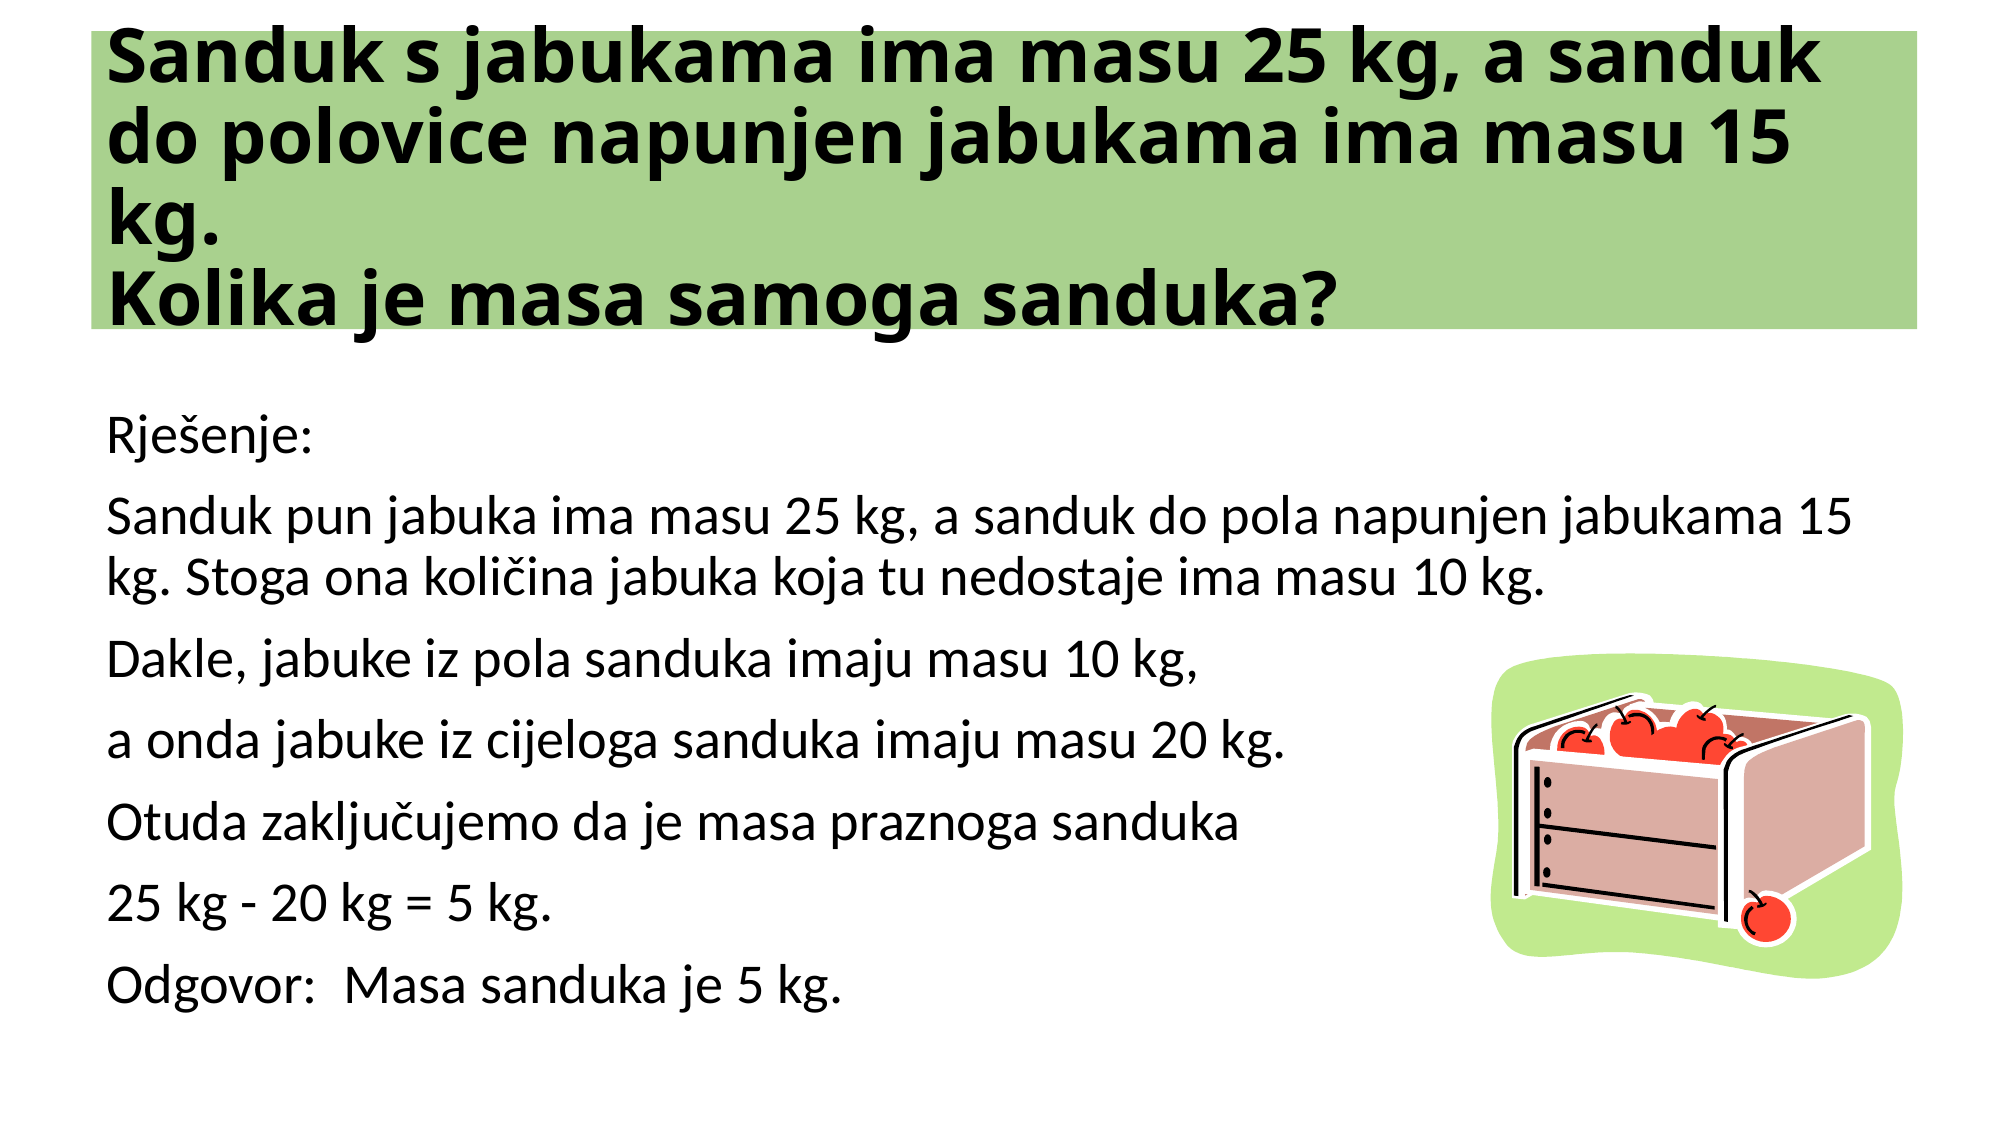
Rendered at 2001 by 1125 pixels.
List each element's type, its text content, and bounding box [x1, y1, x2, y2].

list Rješenje: Sanduk pun jabuka ima masu 25 kg, a sanduk do pola napunjen jabukama 15 kg. Stoga ona količina jabuka koja tu nedostaje ima masu 10 kg. Dakle, jabuke iz pola sanduka imaju masu 10 kg, a onda jabuke iz cijeloga sanduka imaju masu 20 kg. Otuda zaključujemo da je masa praznoga sanduka 25 kg - 20 kg = 5 kg. Odgovor: Masa sanduka je 5 kg. [91, 397, 1918, 1061]
picture [1489, 652, 1904, 980]
title Sanduk s jabukama ima masu 25 kg, a sanduk do polovice napunjen jabukama ima masu 15 kg. Kolika je masa samoga sanduka? [91, 31, 1918, 330]
